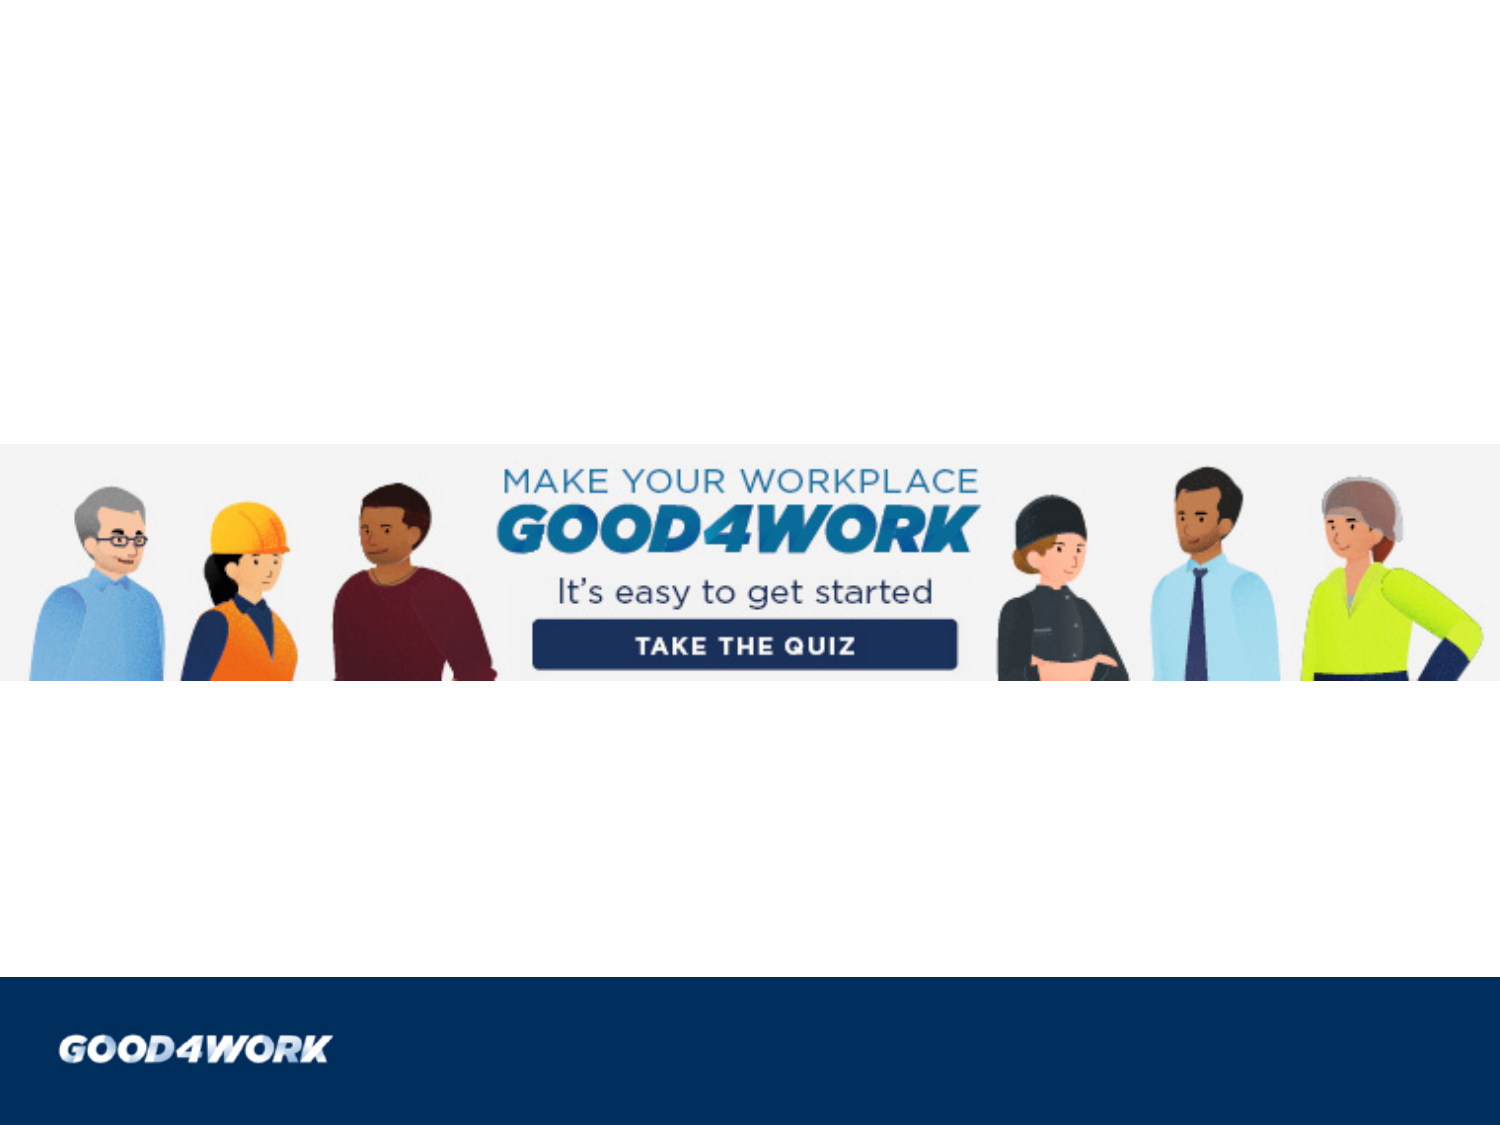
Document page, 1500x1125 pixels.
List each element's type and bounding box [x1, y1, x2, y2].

picture [0, 977, 1500, 1125]
picture [0, 443, 1500, 682]
